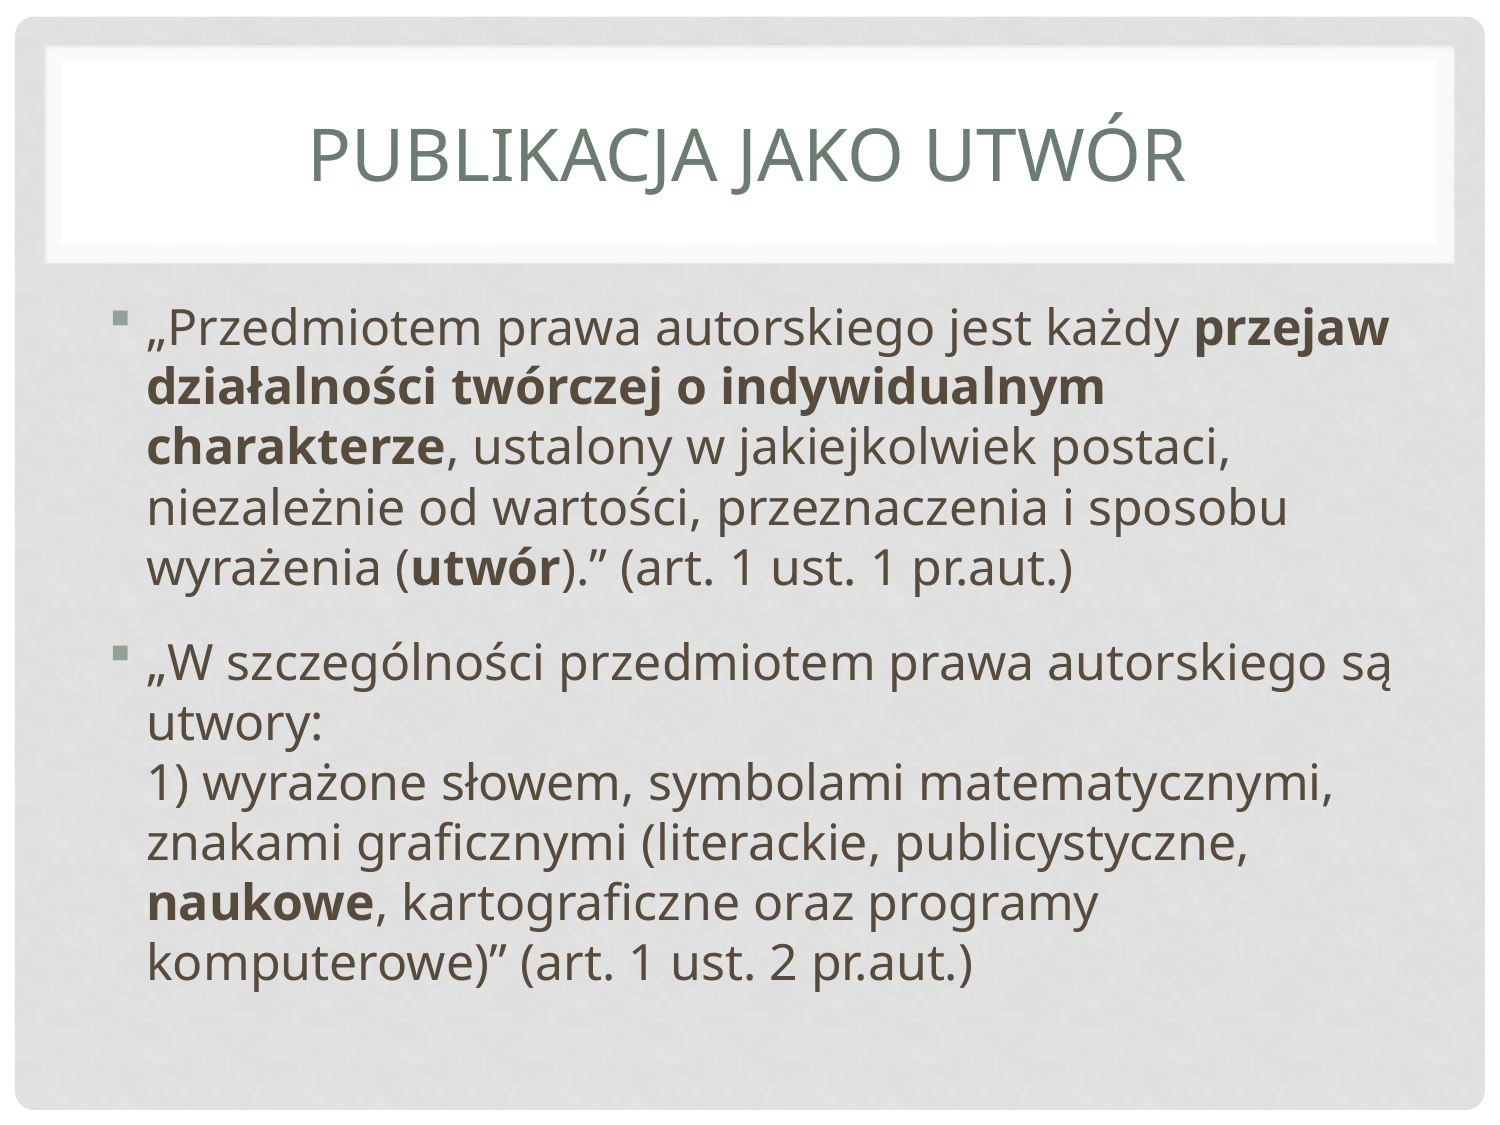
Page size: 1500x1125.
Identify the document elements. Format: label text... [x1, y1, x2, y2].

title Publikacja jako utwór [69, 66, 1425, 238]
list „Przedmiotem prawa autorskiego jest każdy przejaw działalności twórczej o indywidualnym charakterze, ustalony w jakiejkolwiek postaci, niezależnie od wartości, przeznaczenia i sposobu wyrażenia (utwór).” (art. 1 ust. 1 pr.aut.) „W szczególności przedmiotem prawa autorskiego są utwory: 1) wyrażone słowem, symbolami matematycznymi, znakami graficznymi (literackie, publicystyczne, naukowe, kartograficzne oraz programy komputerowe)” (art. 1 ust. 2 pr.aut.) [75, 287, 1425, 1094]
